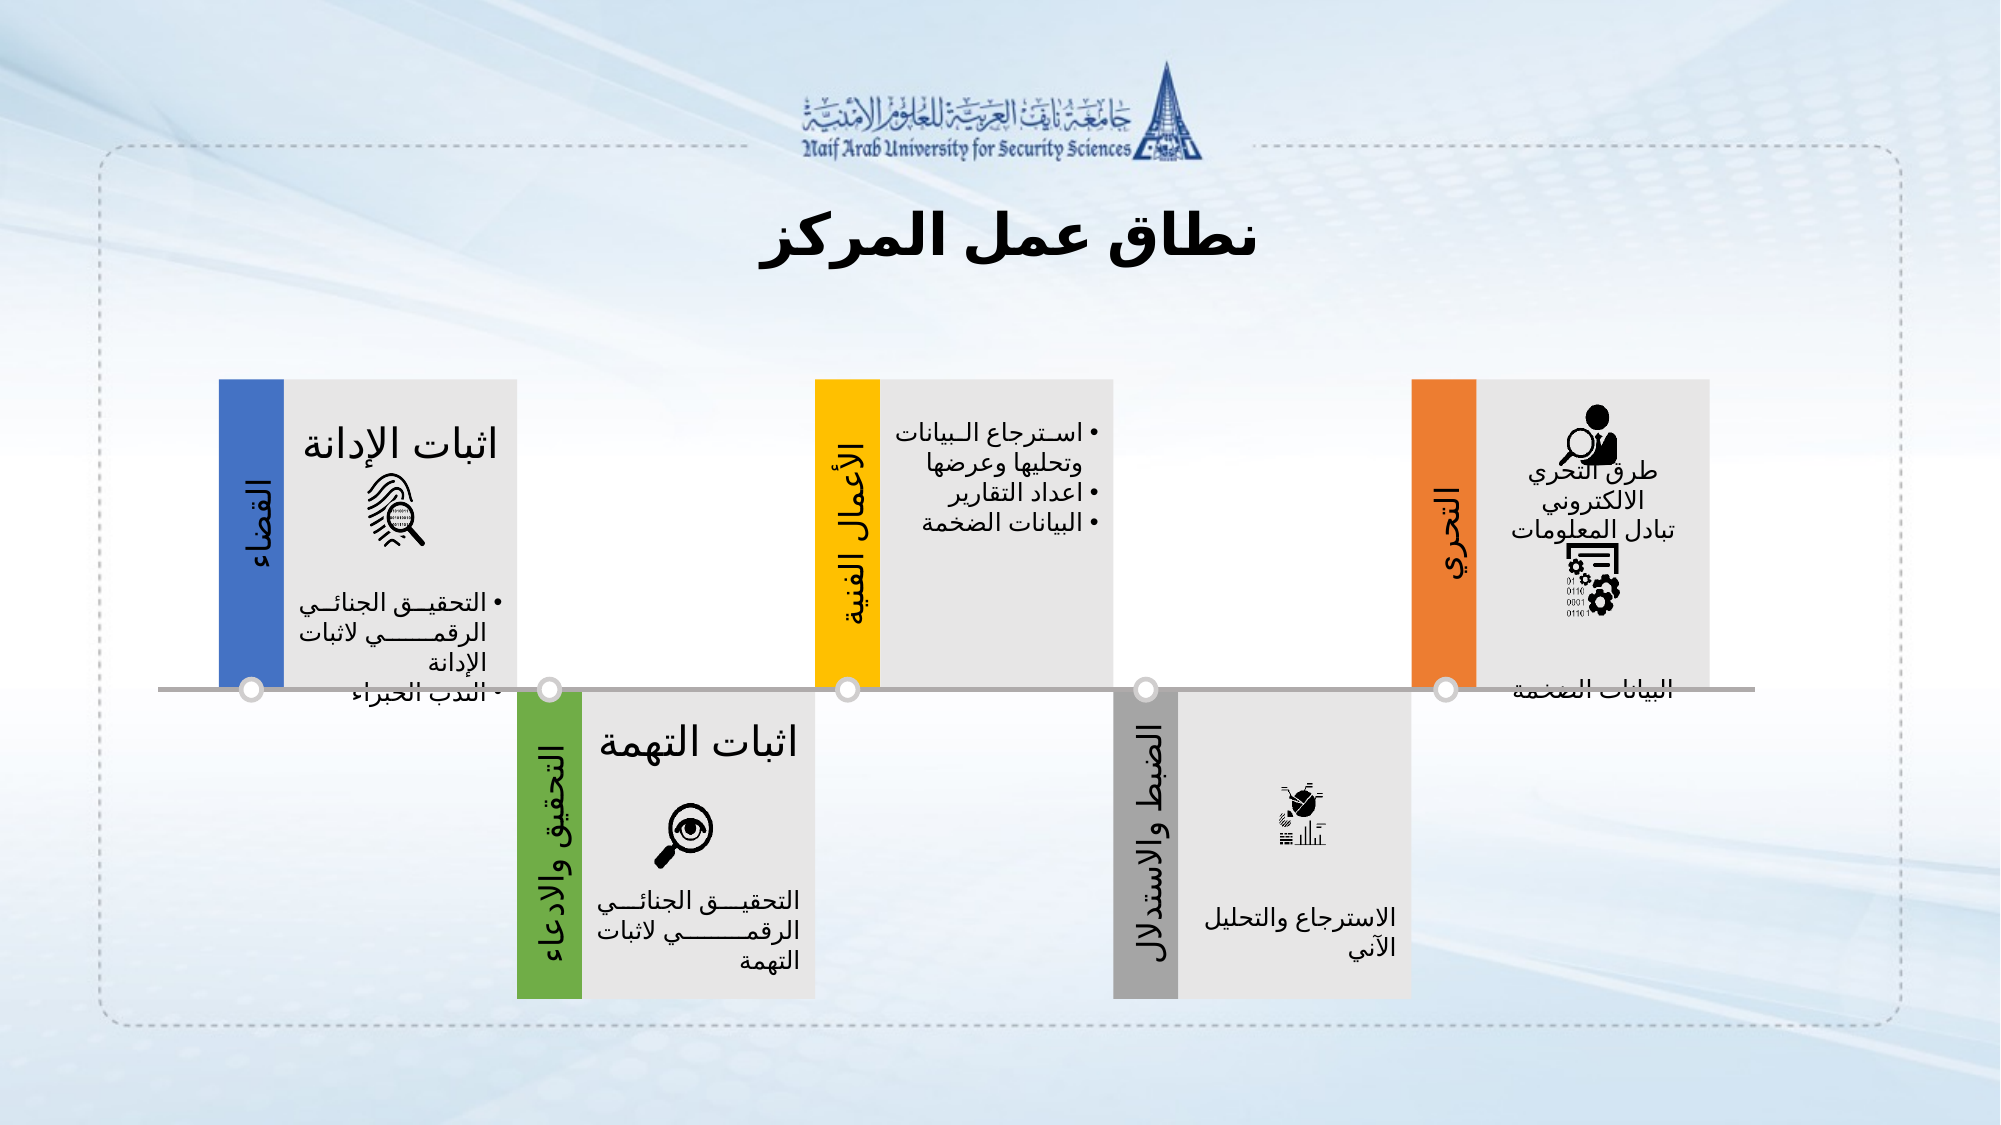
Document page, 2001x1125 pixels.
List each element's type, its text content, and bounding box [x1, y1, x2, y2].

picture [0, 0, 2001, 1125]
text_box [158, 371, 1755, 1006]
text_box نطاق عمل المركز [137, 189, 1885, 362]
